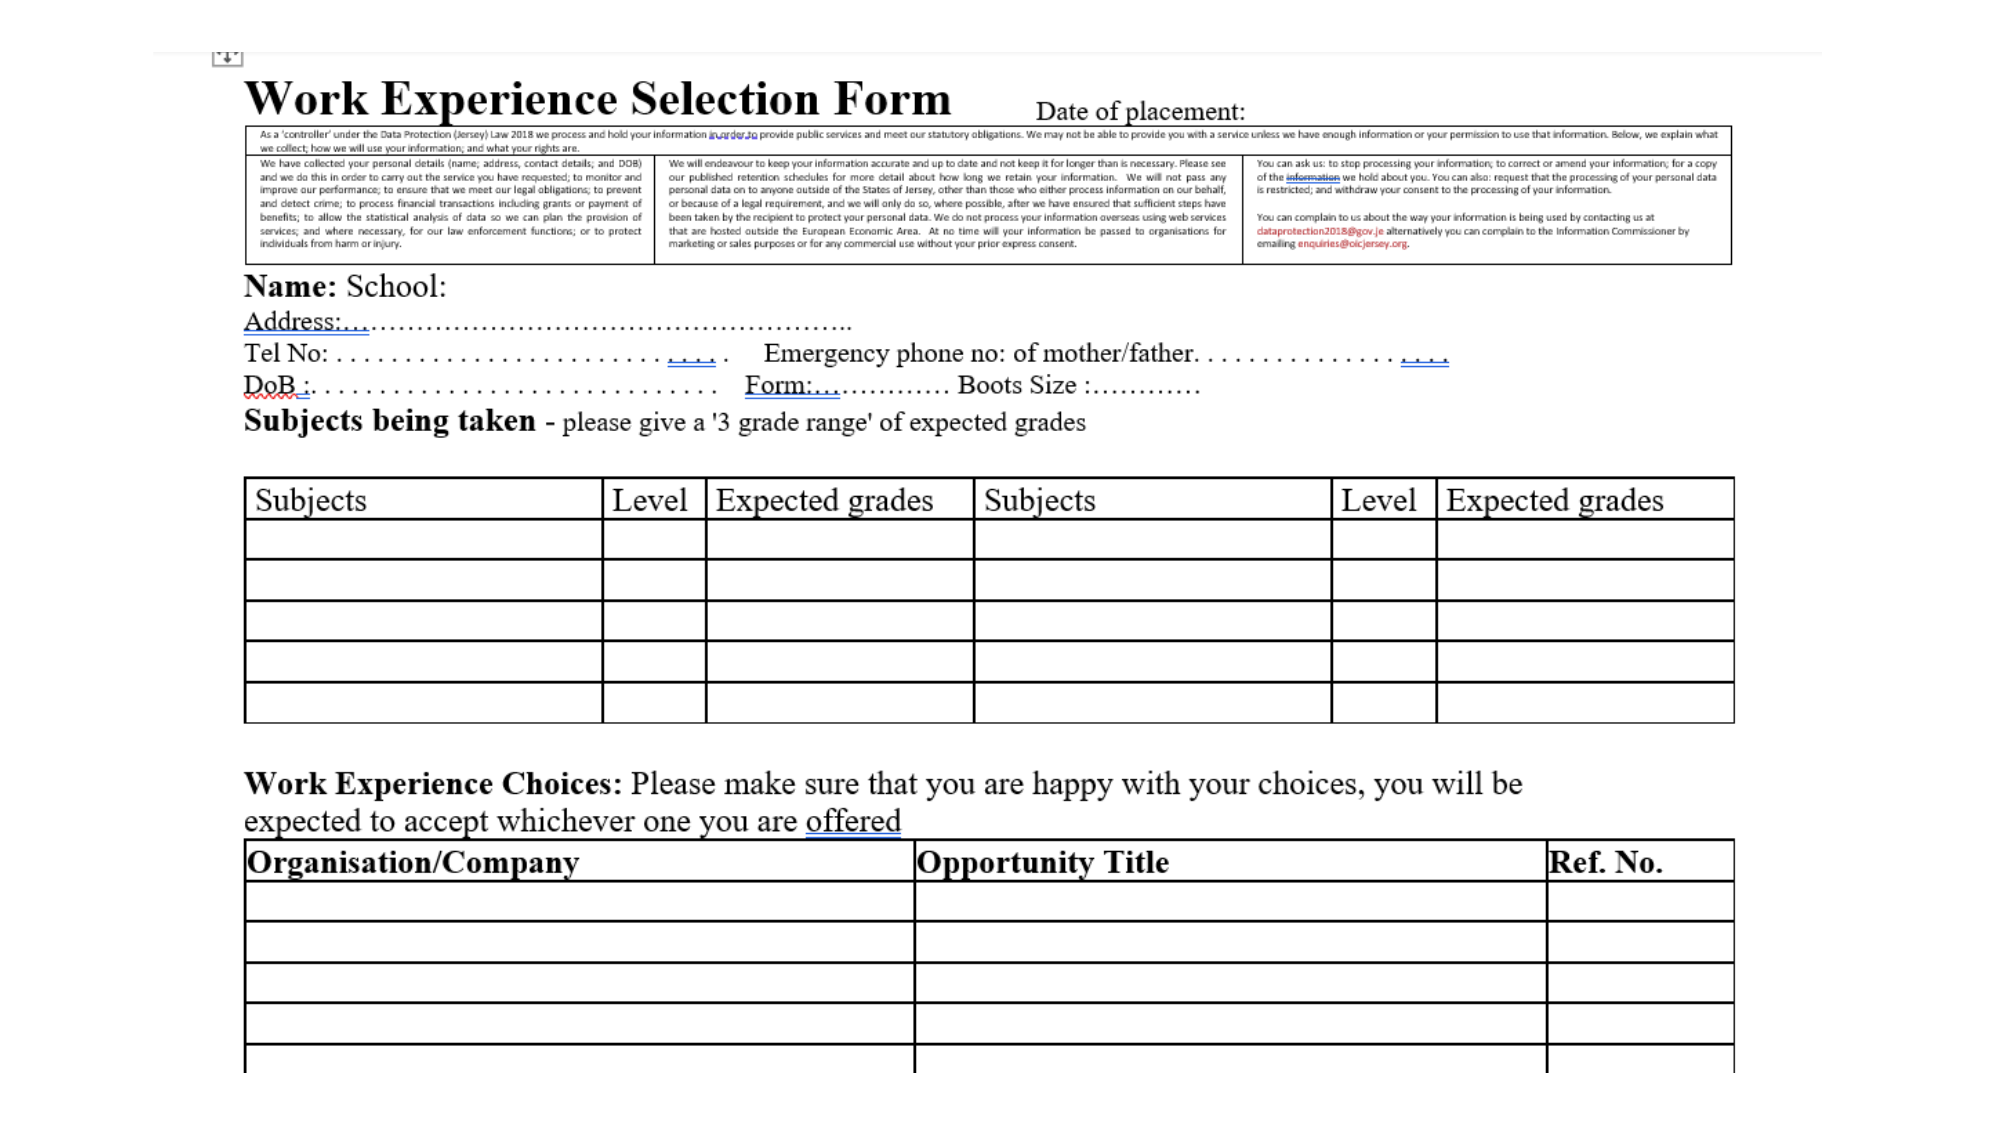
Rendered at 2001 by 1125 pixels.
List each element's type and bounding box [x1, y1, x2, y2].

picture [153, 52, 1822, 1073]
